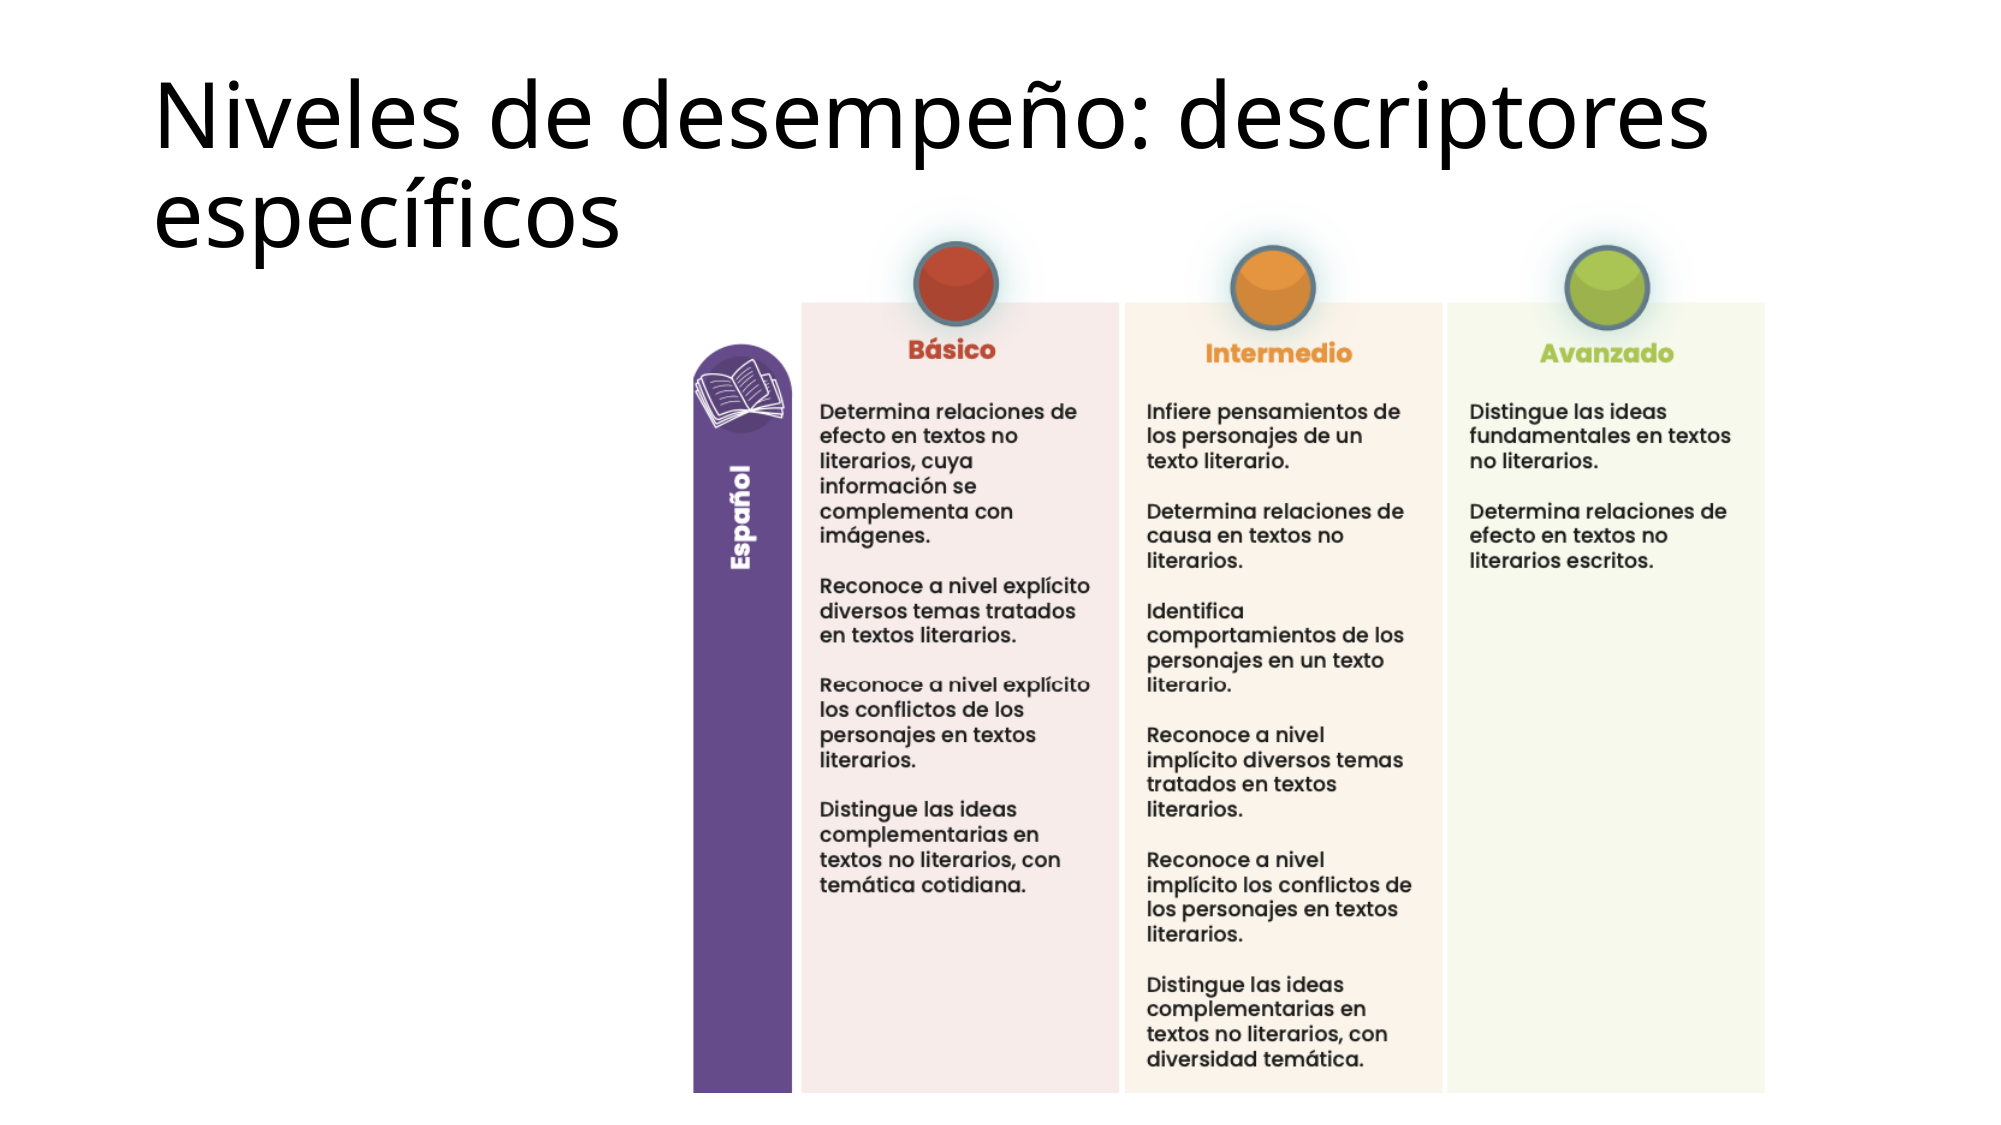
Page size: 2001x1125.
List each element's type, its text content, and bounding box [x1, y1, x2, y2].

picture [642, 191, 1831, 1094]
title Niveles de desempeño: descriptores específicos [137, 59, 1863, 278]
